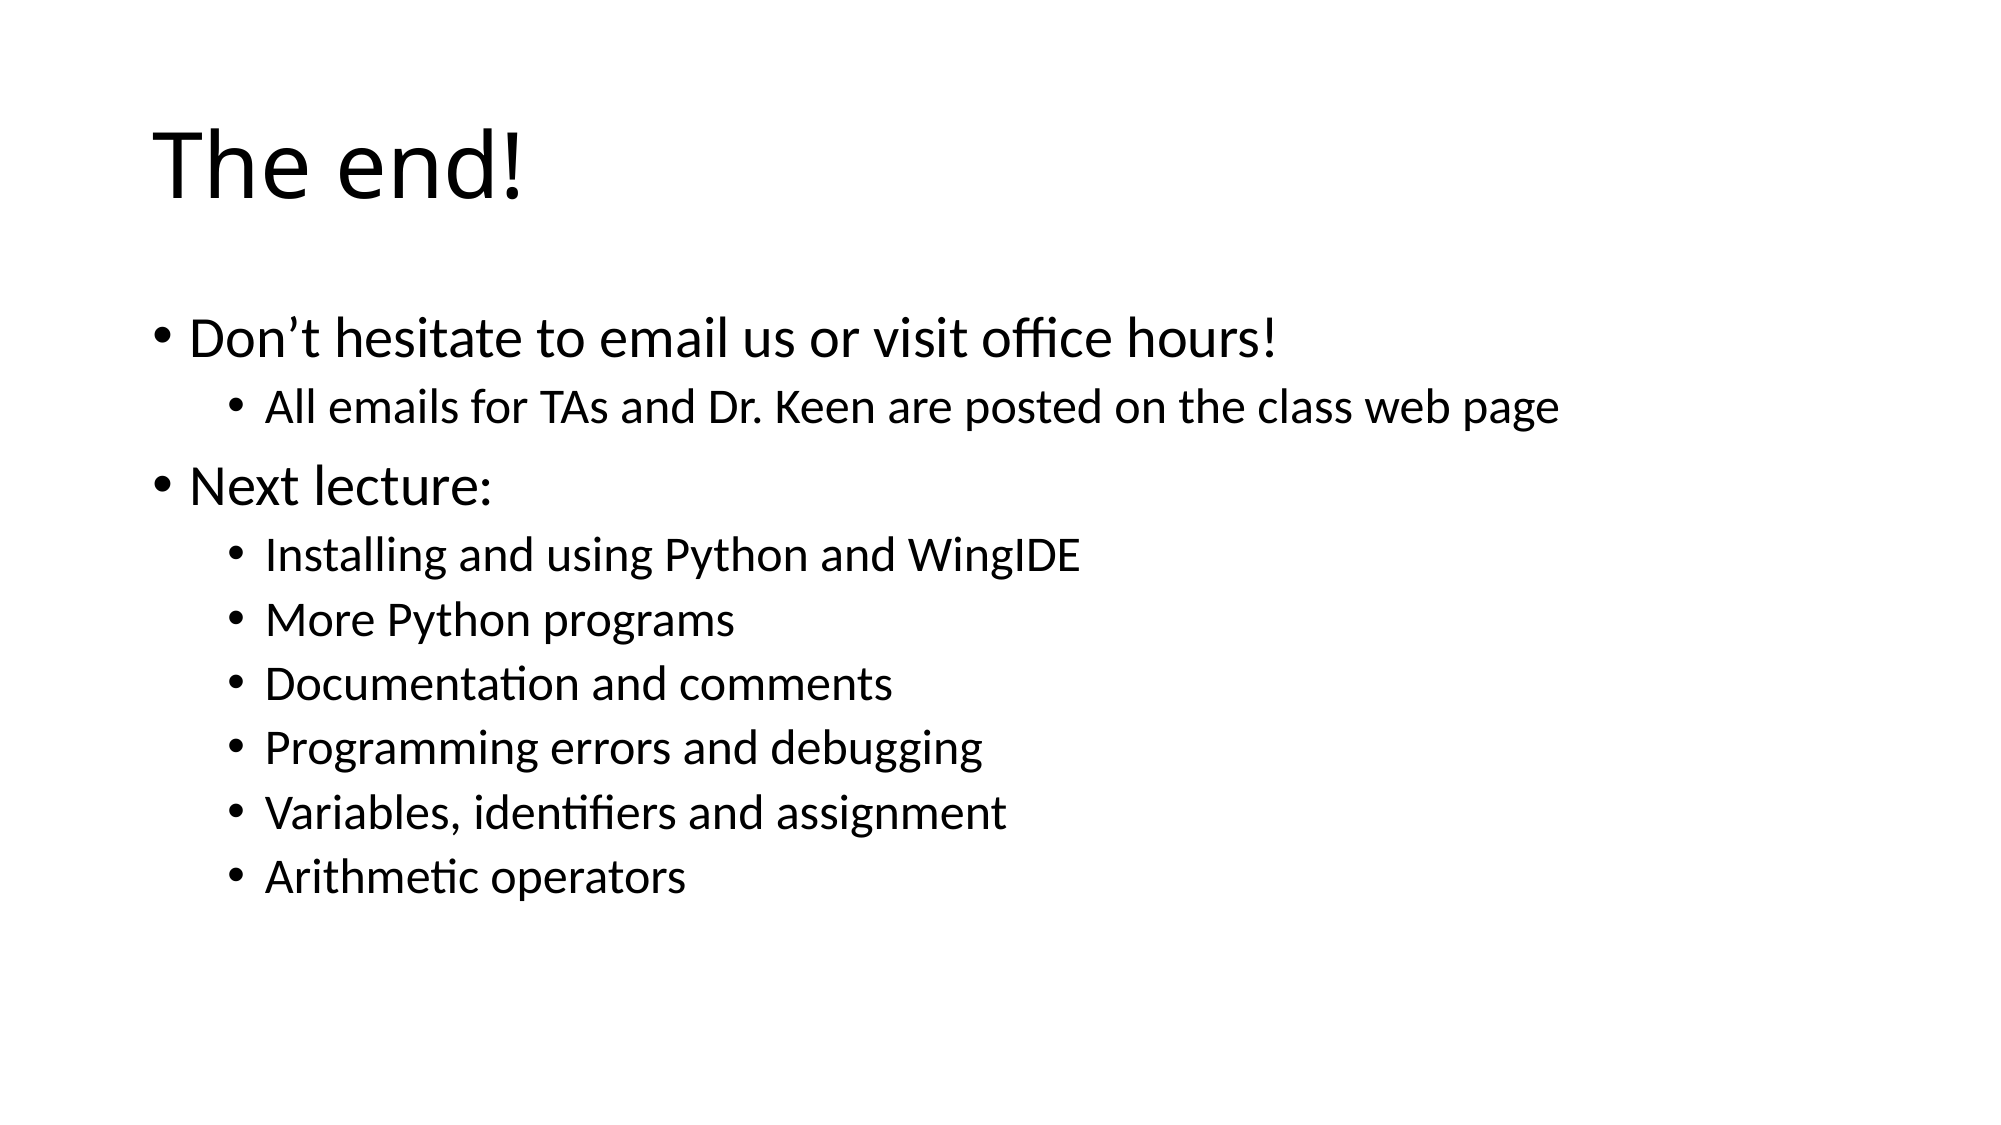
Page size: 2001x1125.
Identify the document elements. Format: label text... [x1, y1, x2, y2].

list Don’t hesitate to email us or visit office hours! All emails for TAs and Dr. Keen are posted on the class web page Next lecture: Installing and using Python and WingIDE More Python programs Documentation and comments Programming errors and debugging Variables, identifiers and assignment Arithmetic operators [137, 299, 1863, 1014]
title The end! [137, 59, 1863, 278]
